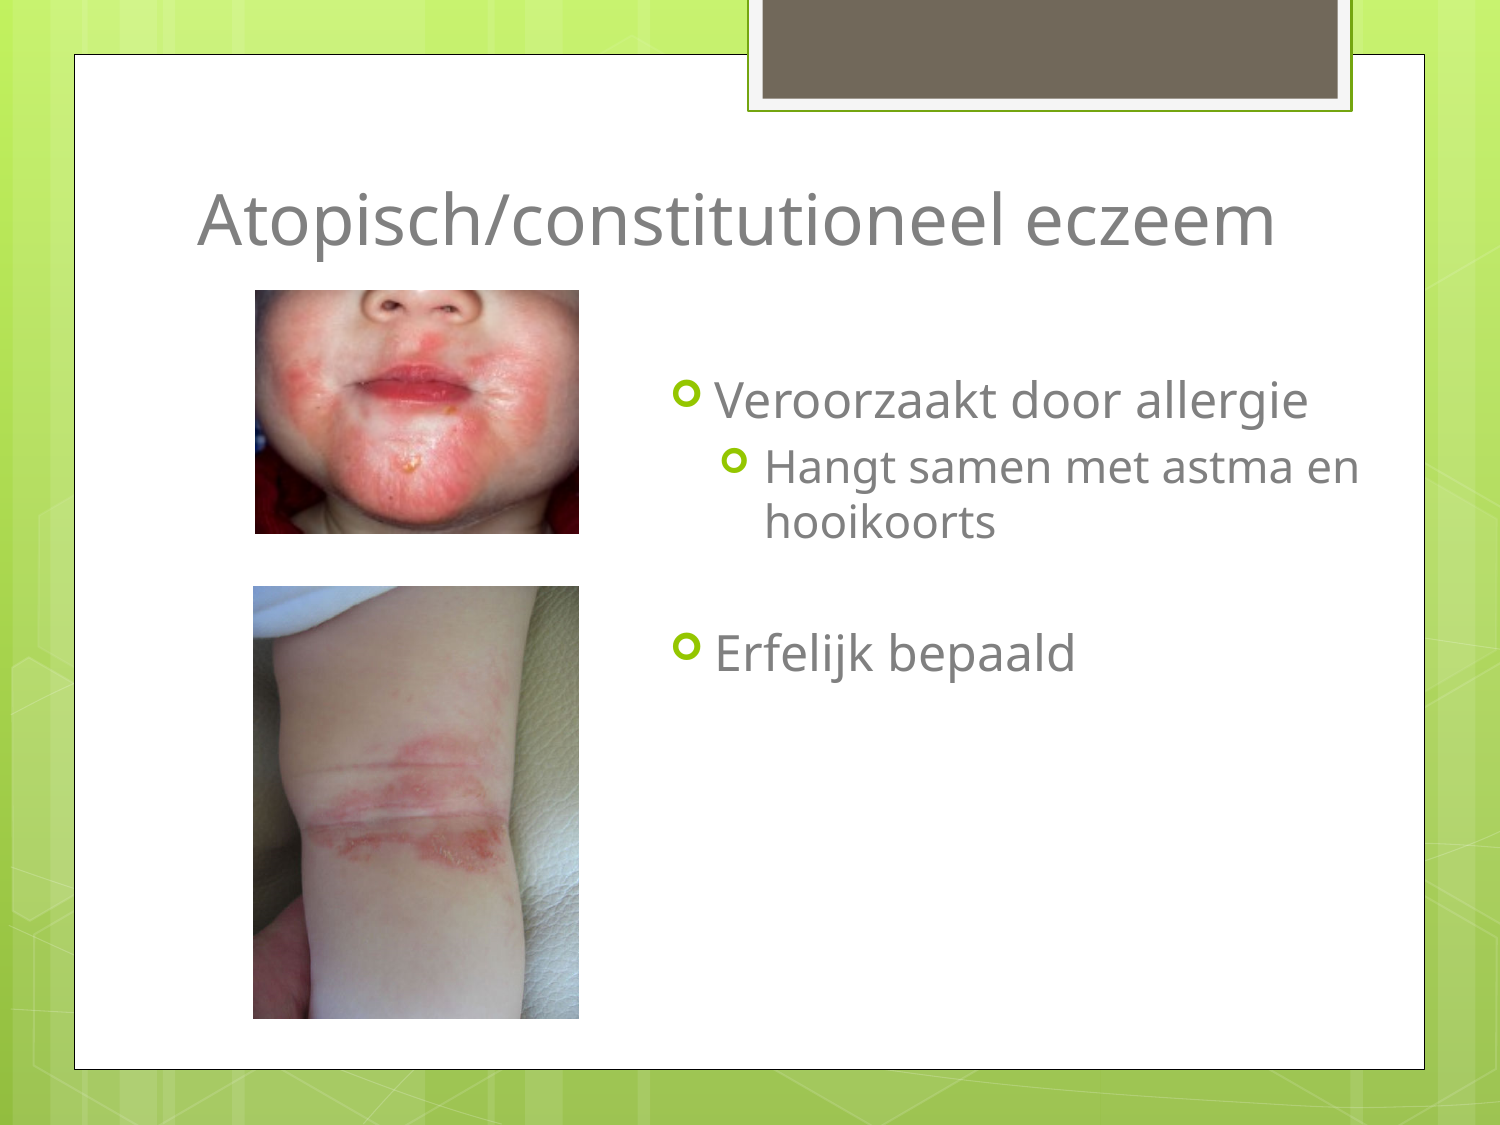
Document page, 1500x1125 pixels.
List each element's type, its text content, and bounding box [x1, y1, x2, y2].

list Veroorzaakt door allergie Hangt samen met astma en hooikoorts Erfelijk bepaald [643, 290, 1400, 1035]
picture [253, 585, 579, 1019]
title Atopisch/constitutioneel eczeem [183, 149, 1336, 268]
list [255, 290, 579, 535]
